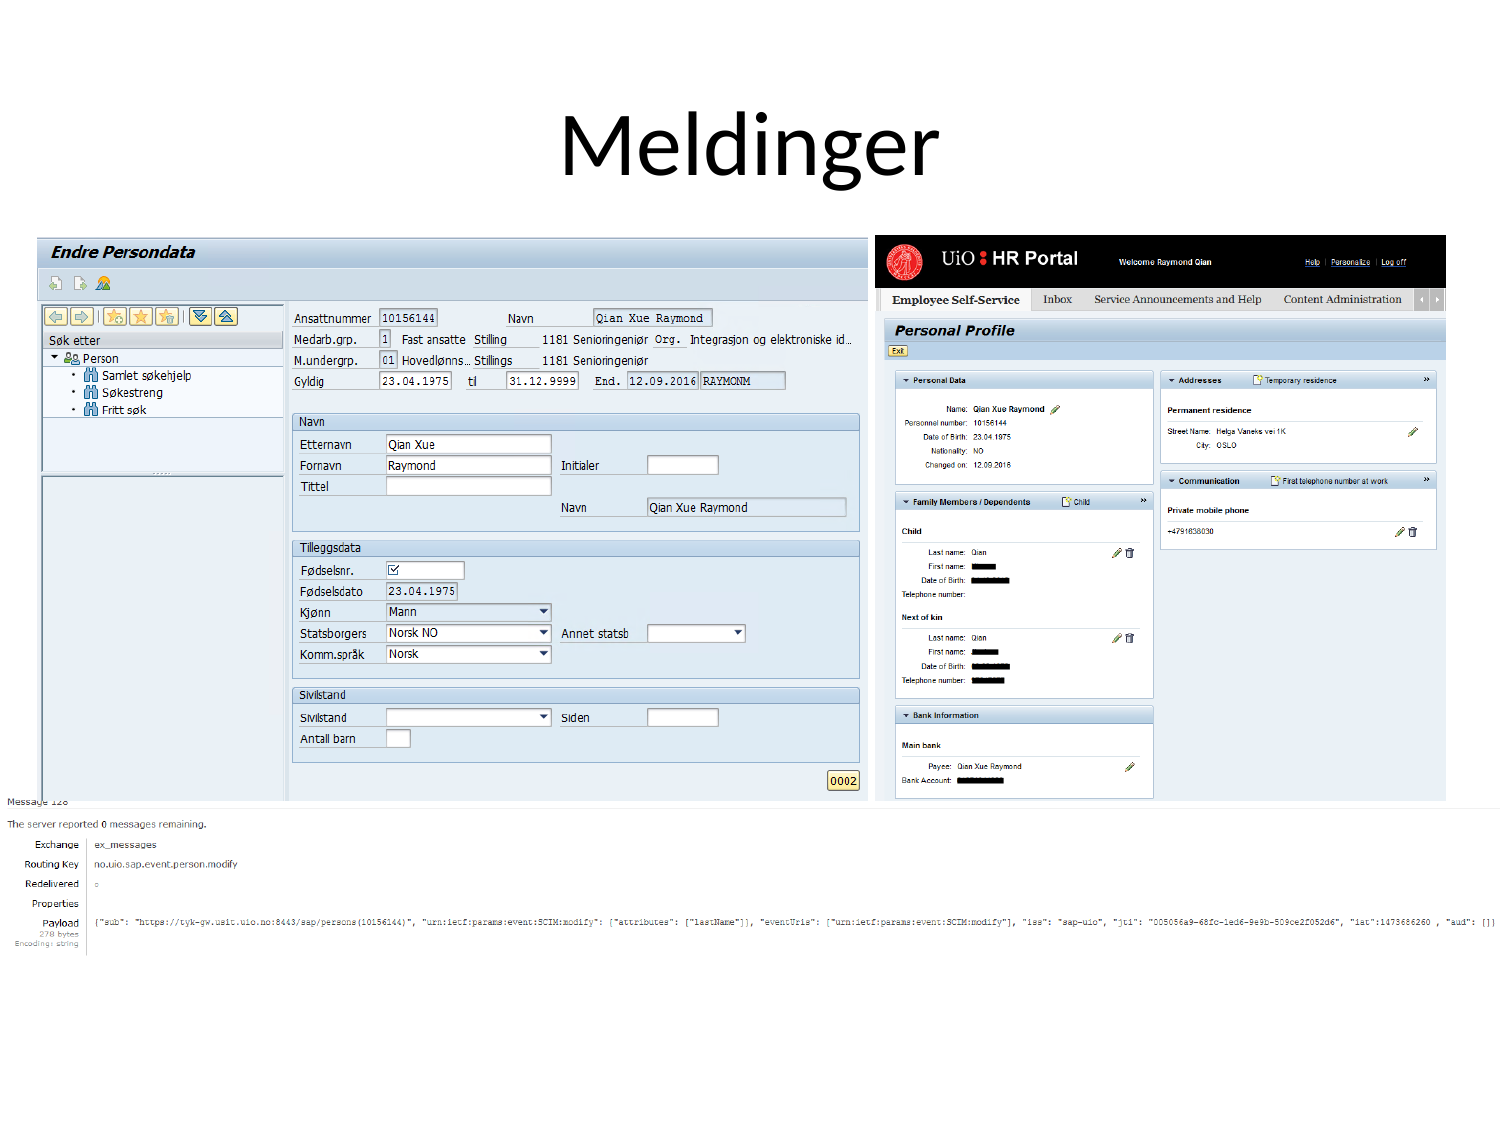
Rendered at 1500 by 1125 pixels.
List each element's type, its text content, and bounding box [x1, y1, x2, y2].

title Meldinger [75, 45, 1425, 233]
picture [0, 235, 1500, 958]
